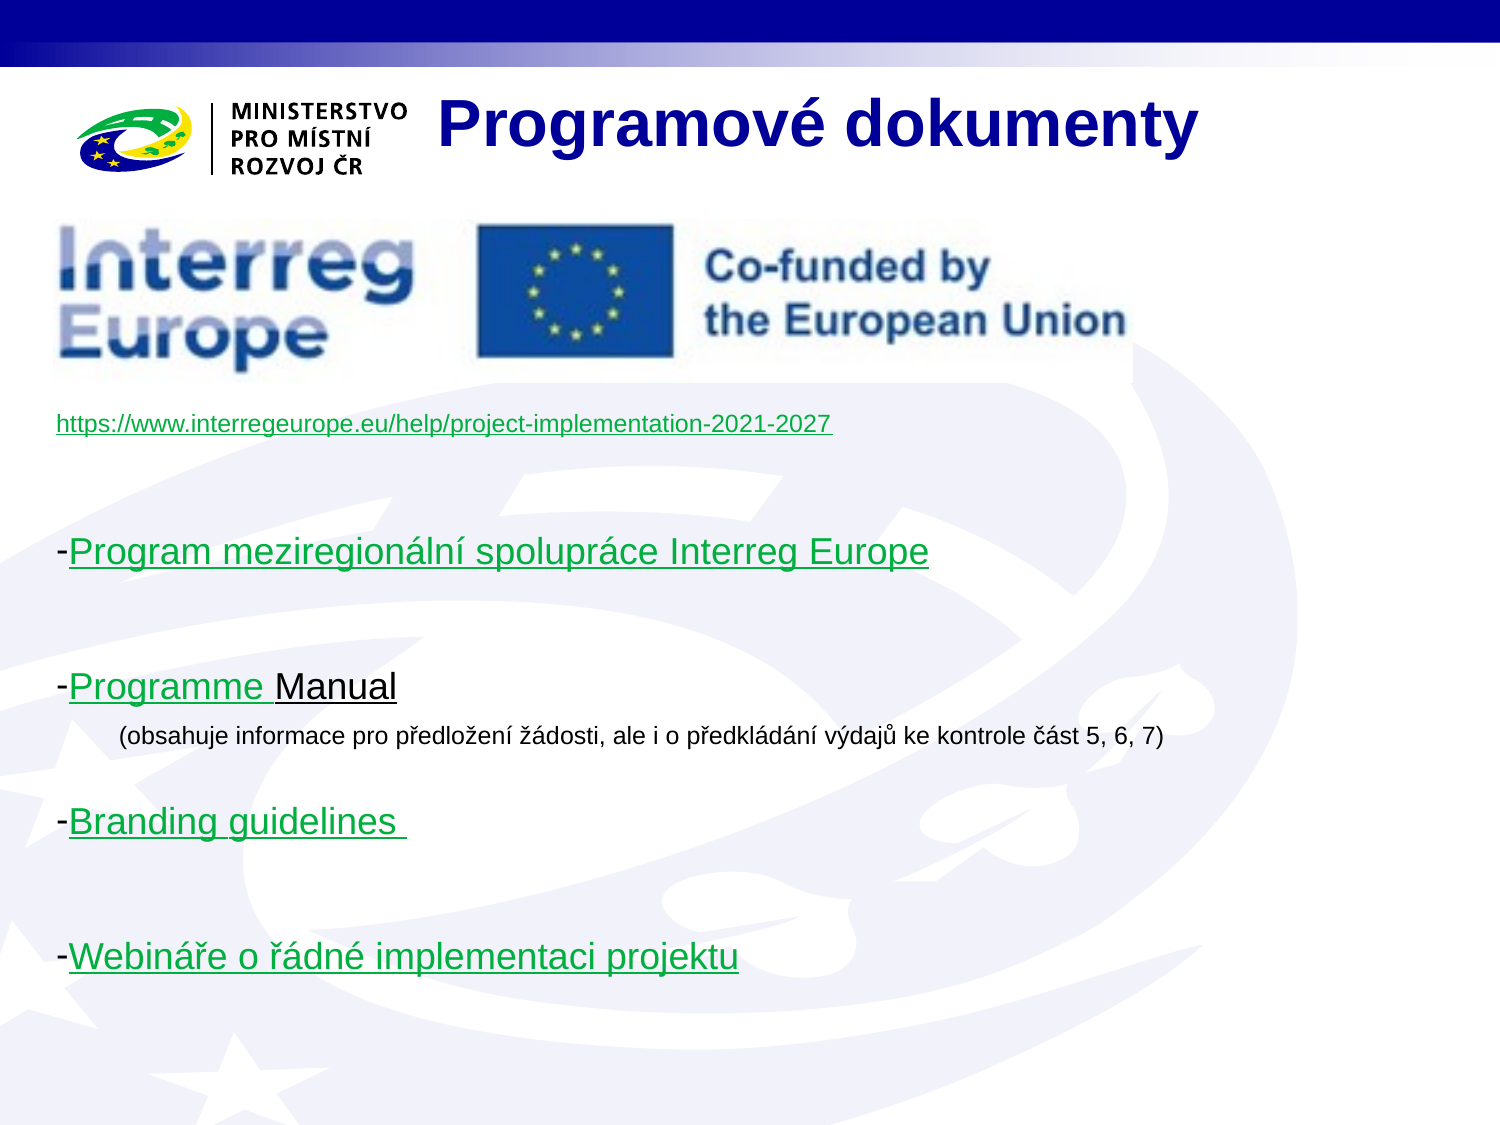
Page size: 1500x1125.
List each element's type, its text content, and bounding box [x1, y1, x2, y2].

picture [52, 219, 1134, 383]
list https://www.interregeurope.eu/help/project-implementation-2021-2027 Program meziregionální spolupráce Interreg Europe Programme Manual (obsahuje informace pro předložení žádosti, ale i o předkládání výdajů ke kontrole část 5, 6, 7) Branding guidelines Webináře o řádné implementaci projektu [41, 195, 1459, 1058]
text_box Programové dokumenty [422, 72, 1216, 168]
